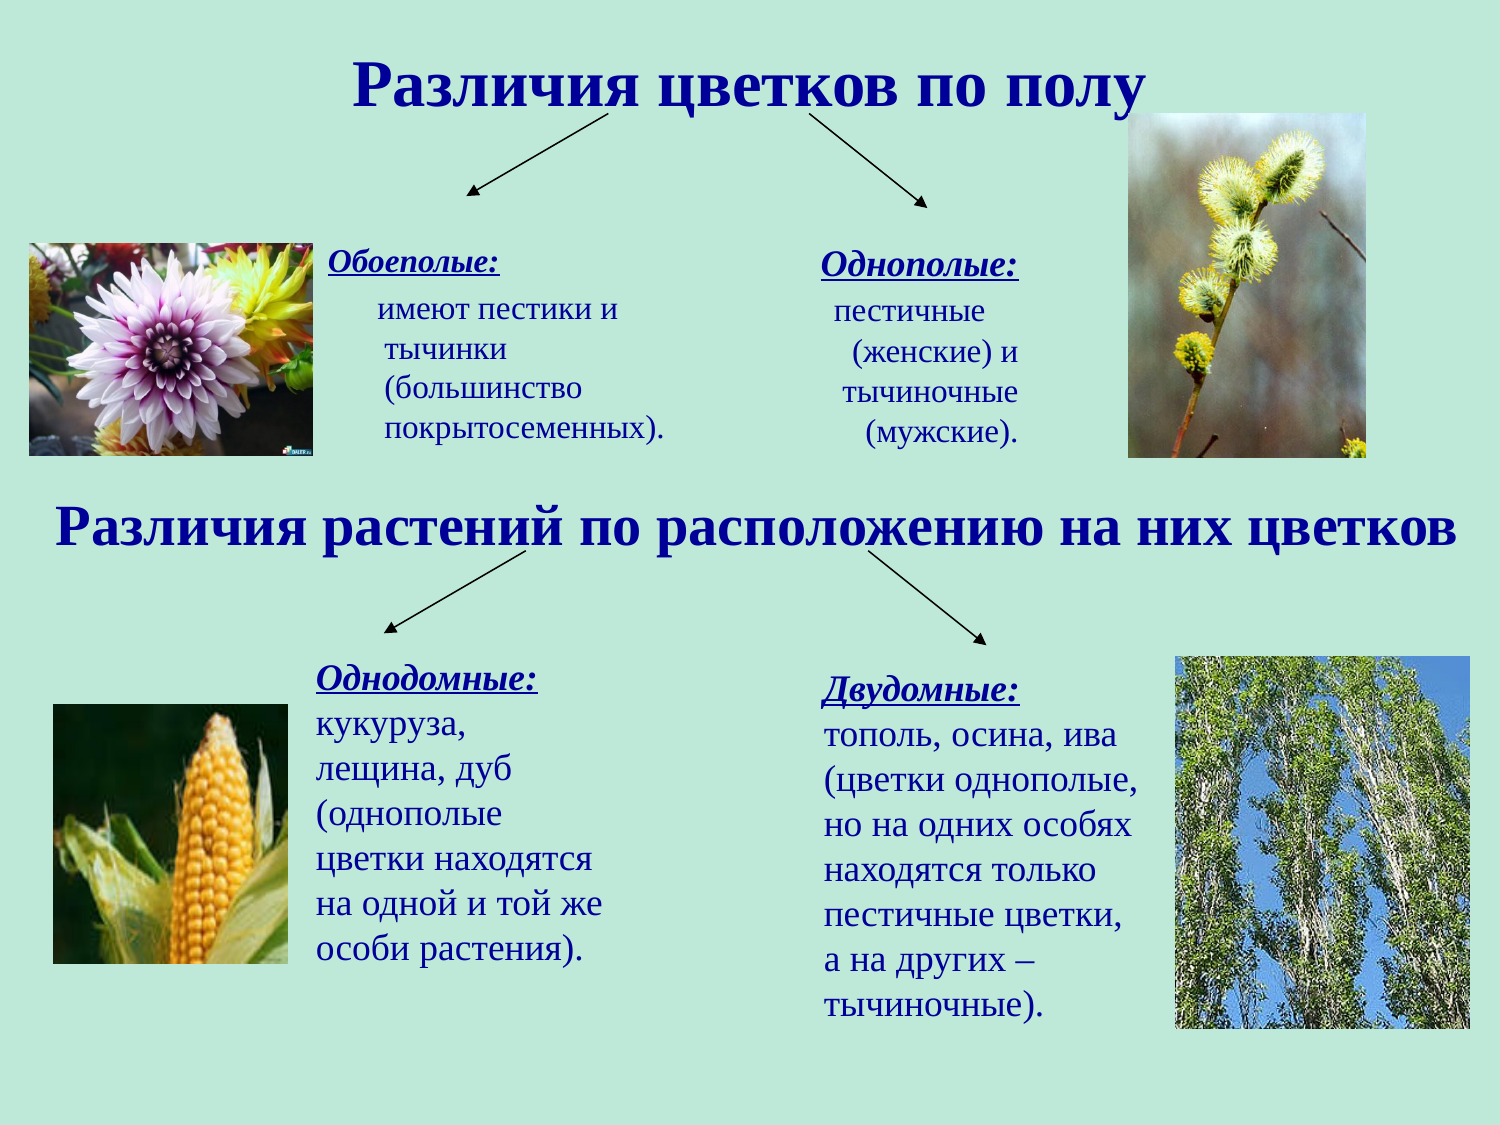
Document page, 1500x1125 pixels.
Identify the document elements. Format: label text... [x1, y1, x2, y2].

list Обоеполые: имеют пестики и тычинки (большинство покрытосеменных). [312, 231, 704, 473]
text_box Однодомные: кукуруза, лещина, дуб (однополые цветки находятся на одной и той же особи растения). [301, 645, 620, 975]
text_box Различия растений по расположению на них цветков [41, 479, 1500, 565]
text_box [383, 550, 526, 634]
title Различия цветков по полу [74, 44, 1426, 114]
text_box [466, 113, 609, 197]
text_box [868, 550, 987, 646]
picture [1174, 656, 1470, 1029]
text_box Двудомные: тополь, осина, ива (цветки однополые, но на одних особях находятся только пестичные цветки, а на других – тычиночные). [809, 656, 1164, 1032]
picture [1127, 113, 1366, 459]
picture [52, 703, 288, 965]
text_box Однополые: пестичные (женские) и тычиночные (мужские). [749, 231, 1034, 457]
text_box [809, 113, 928, 209]
picture [29, 243, 313, 456]
